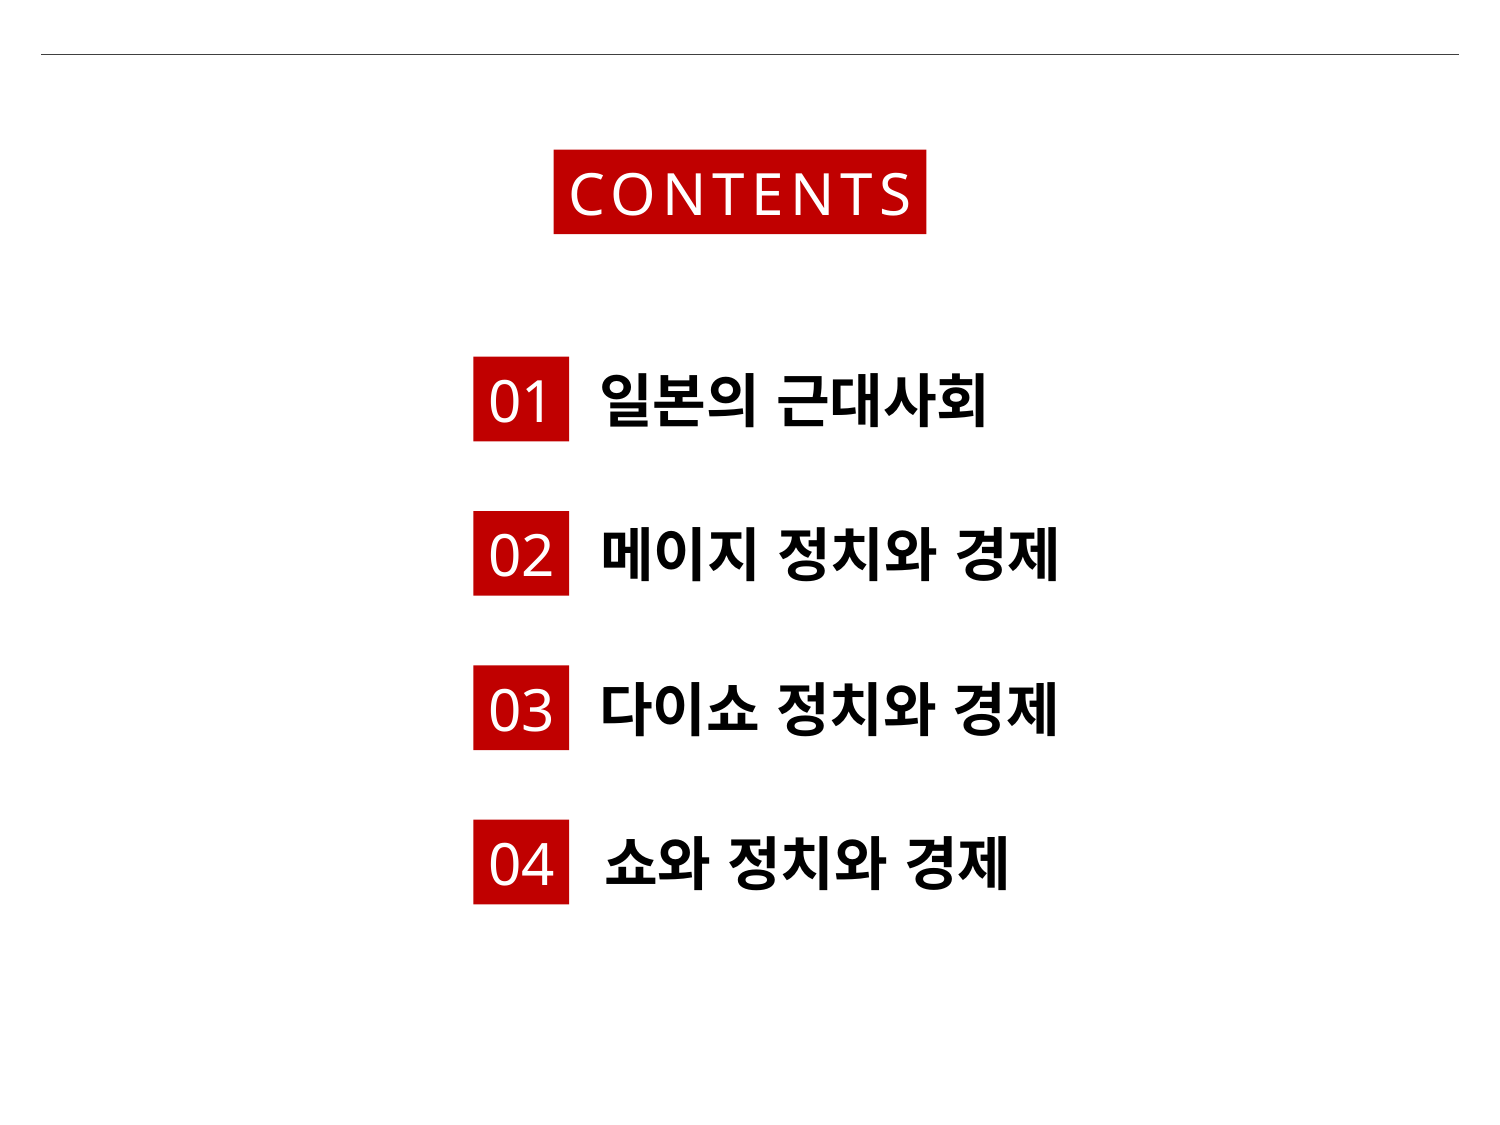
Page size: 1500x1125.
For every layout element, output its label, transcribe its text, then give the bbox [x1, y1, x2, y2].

text_box 04 [473, 819, 570, 905]
text_box CONTENTS [553, 149, 927, 235]
text_box 메이지 정치와 경제 [585, 511, 1076, 596]
text_box 쇼와 정치와 경제 [589, 819, 1027, 905]
text_box 02 [473, 511, 570, 596]
text_box 03 [473, 665, 570, 751]
text_box 일본의 근대사회 [584, 356, 1006, 442]
text_box 01 [473, 356, 570, 442]
text_box 다이쇼 정치와 경제 [584, 665, 1075, 751]
